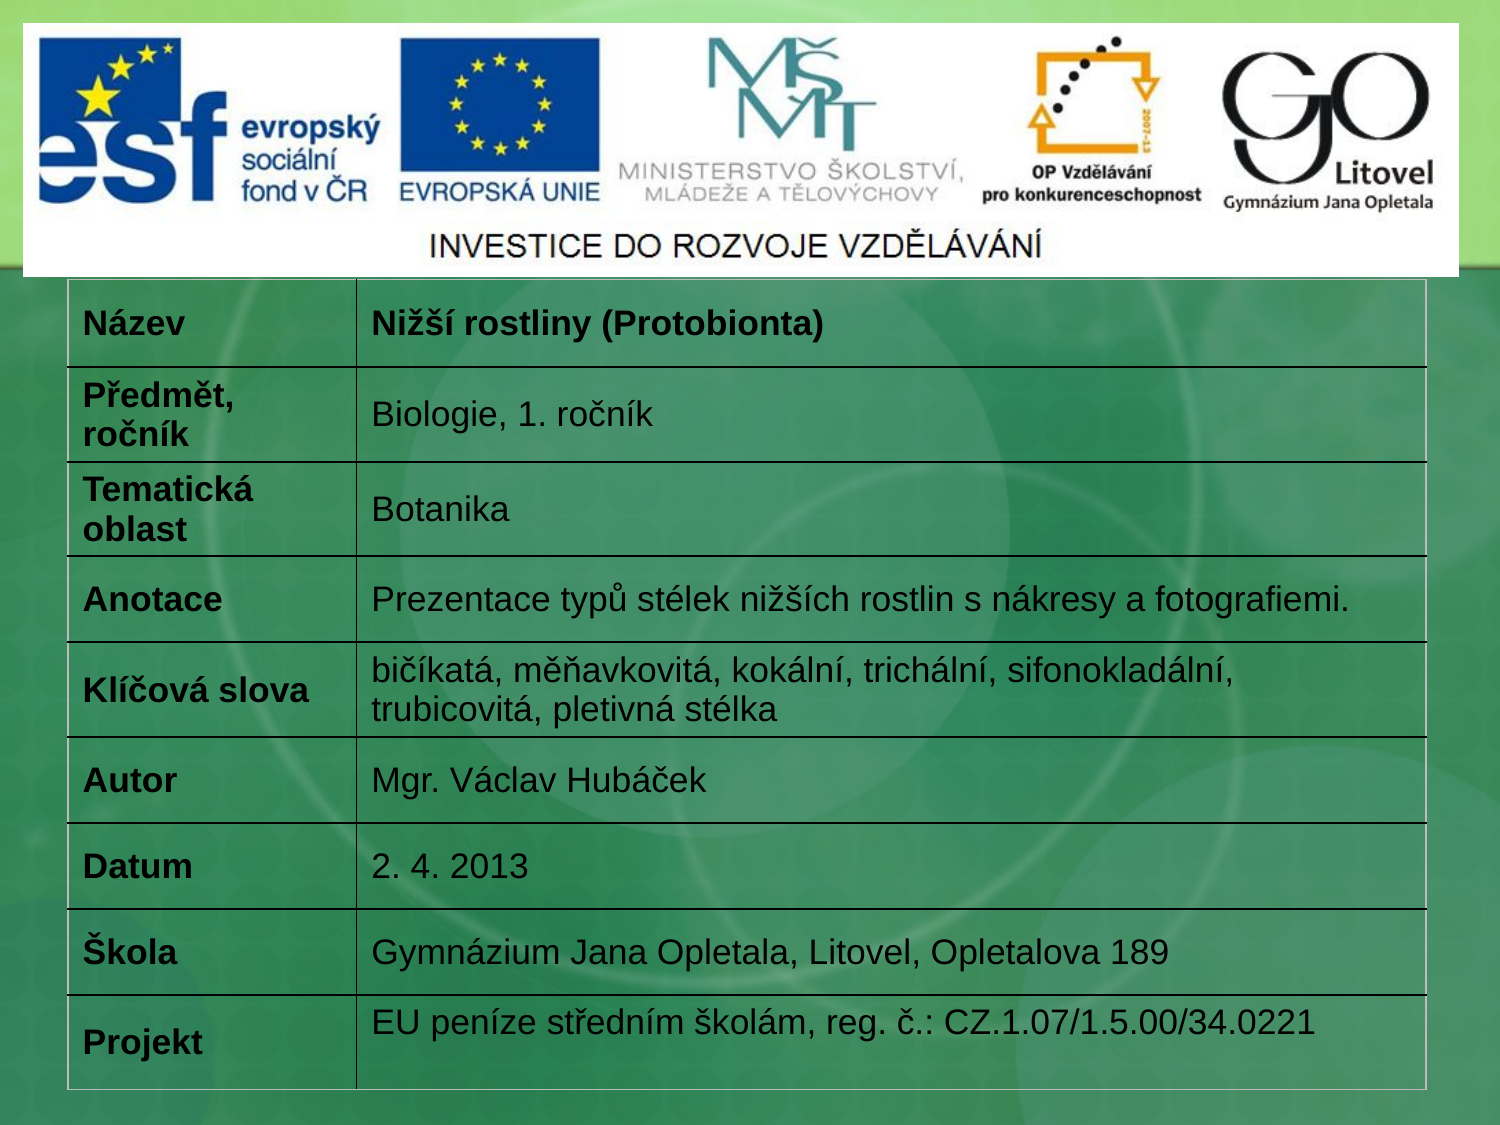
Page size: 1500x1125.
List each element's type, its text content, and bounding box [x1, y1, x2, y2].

table_cell Datum [69, 824, 356, 908]
table_cell Anotace [69, 557, 356, 641]
picture [0, 0, 1500, 1125]
table_header Název [69, 285, 356, 366]
table_cell Autor [69, 738, 356, 822]
table_cell Mgr. Václav Hubáček [357, 738, 1425, 822]
table_cell 2. 4. 2013 [357, 824, 1425, 908]
table_cell Botanika [357, 463, 1425, 555]
table_cell Gymnázium Jana Opletala, Litovel, Opletalova 189 [357, 910, 1425, 994]
table_cell Projekt [69, 996, 356, 1089]
table_cell Předmět, ročník [69, 368, 356, 461]
table_cell Klíčová slova [69, 643, 356, 736]
table_cell EU peníze středním školám, reg. č.: CZ.1.07/1.5.00/34.0221 [357, 996, 1425, 1089]
table_cell Tematická oblast [69, 463, 356, 555]
table_cell bičíkatá, měňavkovitá, kokální, trichální, sifonokladální, trubicovitá, pletivná stélka [357, 643, 1425, 736]
table_header Nižší rostliny (Protobionta) [357, 285, 1425, 366]
table_cell Biologie, 1. ročník [357, 368, 1425, 461]
table_cell Škola [69, 910, 356, 994]
table_cell Prezentace typů stélek nižších rostlin s nákresy a fotografiemi. [357, 557, 1425, 641]
